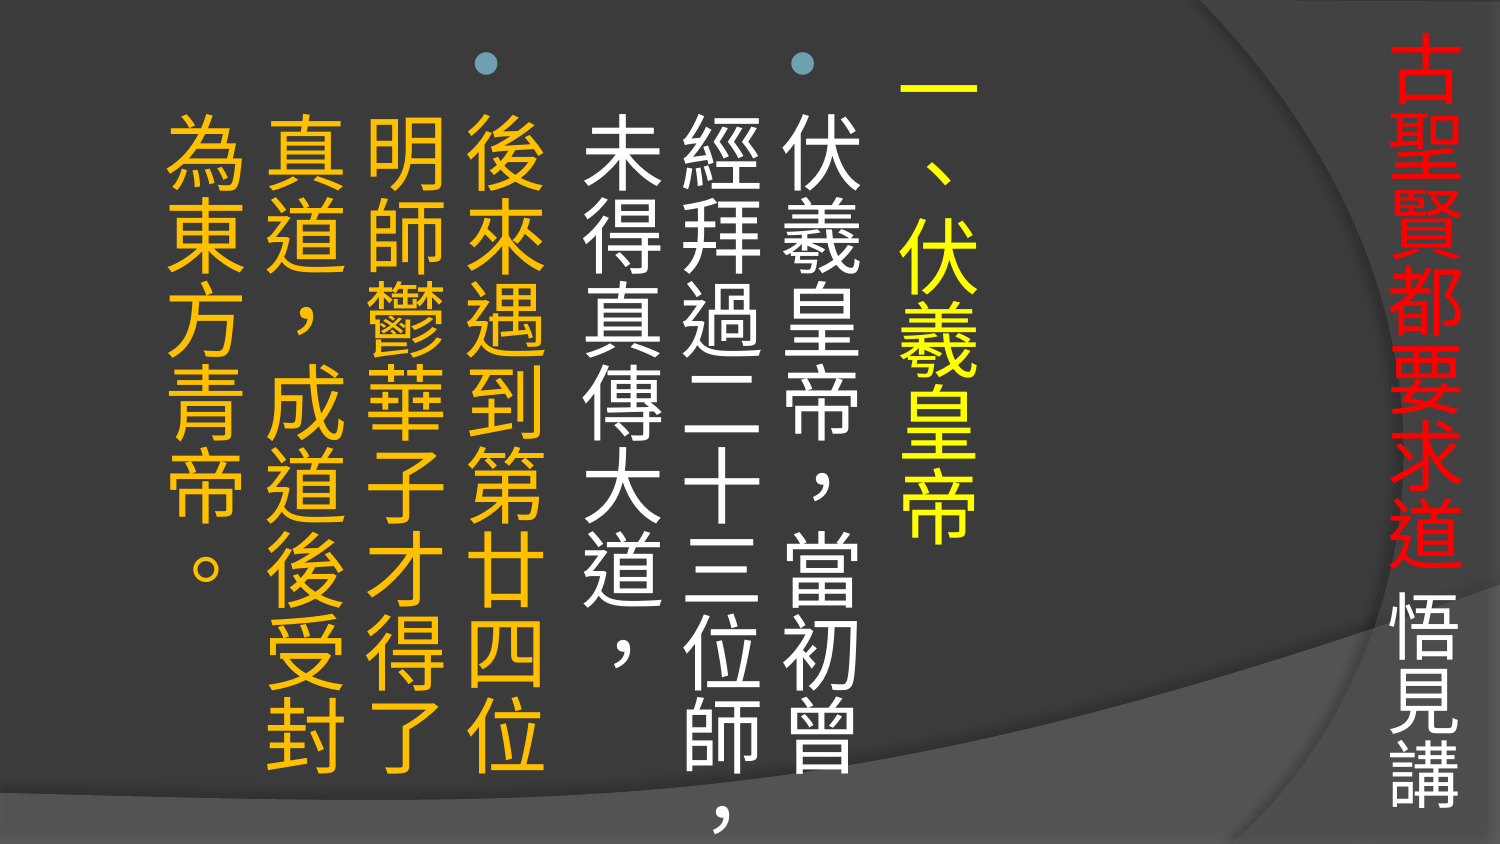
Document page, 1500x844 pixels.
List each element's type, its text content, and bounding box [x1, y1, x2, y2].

title 古聖賢都要求道 悟見講 [1364, 21, 1483, 820]
list 一、伏羲皇帝 伏羲皇帝，當初曾經拜過二十三位師，未得真傳大道， 後來遇到第廿四位明師鬱華子才得了真道，成道後受封為東方青帝。 [29, 27, 1365, 820]
